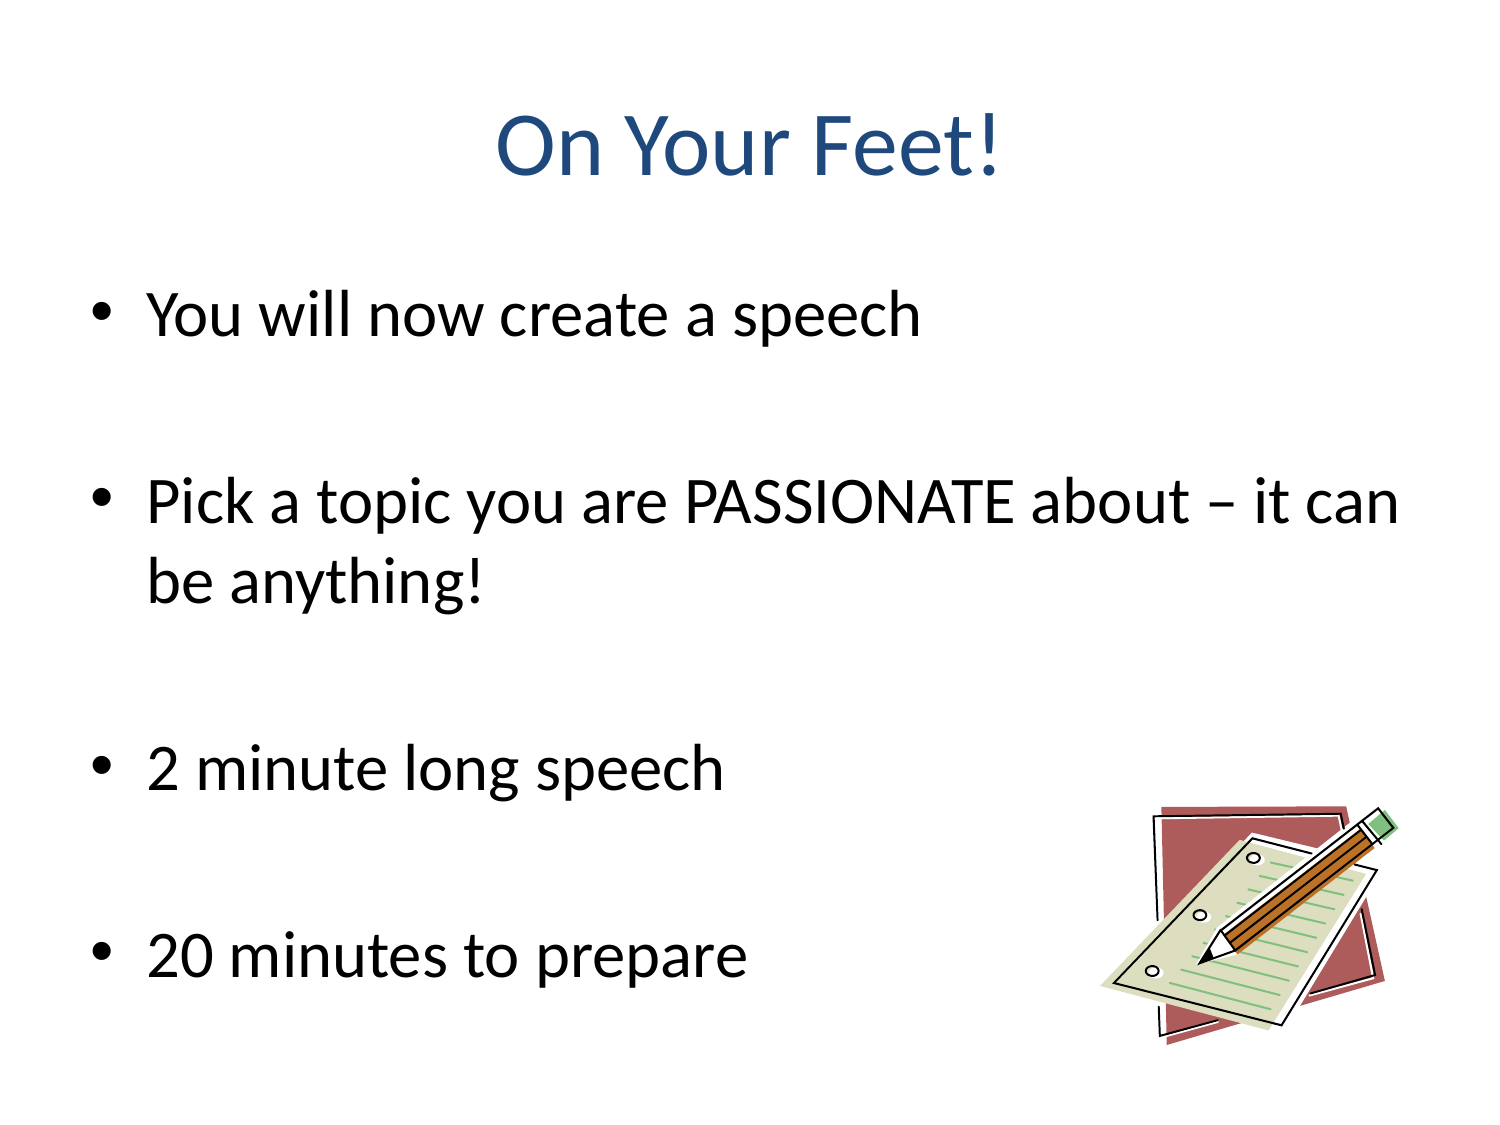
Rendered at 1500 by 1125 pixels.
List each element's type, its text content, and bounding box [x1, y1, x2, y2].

picture [1099, 799, 1399, 1046]
title On Your Feet! [75, 45, 1425, 233]
list You will now create a speech Pick a topic you are PASSIONATE about – it can be anything! 2 minute long speech 20 minutes to prepare [75, 262, 1425, 1005]
